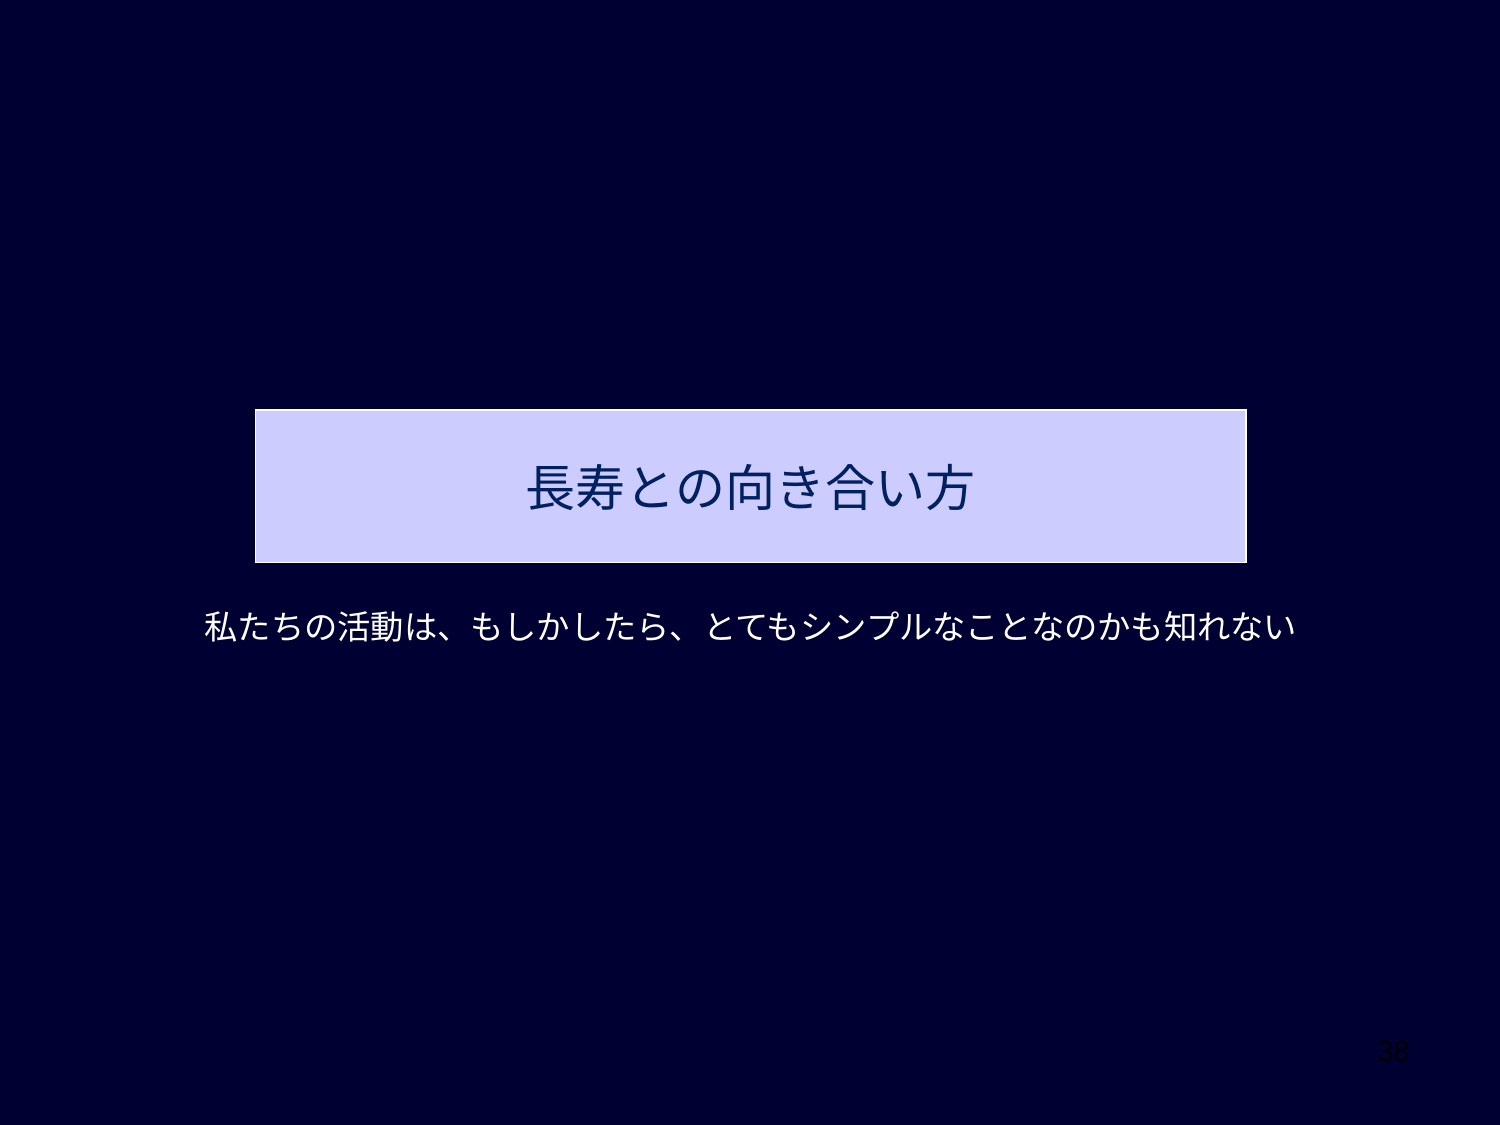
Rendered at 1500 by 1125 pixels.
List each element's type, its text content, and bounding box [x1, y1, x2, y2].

text_box 私たちの活動は、もしかしたら、とてもシンプルなことなのかも知れない [190, 598, 1313, 654]
slide_number 38 [1074, 1024, 1426, 1103]
text_box 長寿との向き合い方 [255, 410, 1246, 563]
